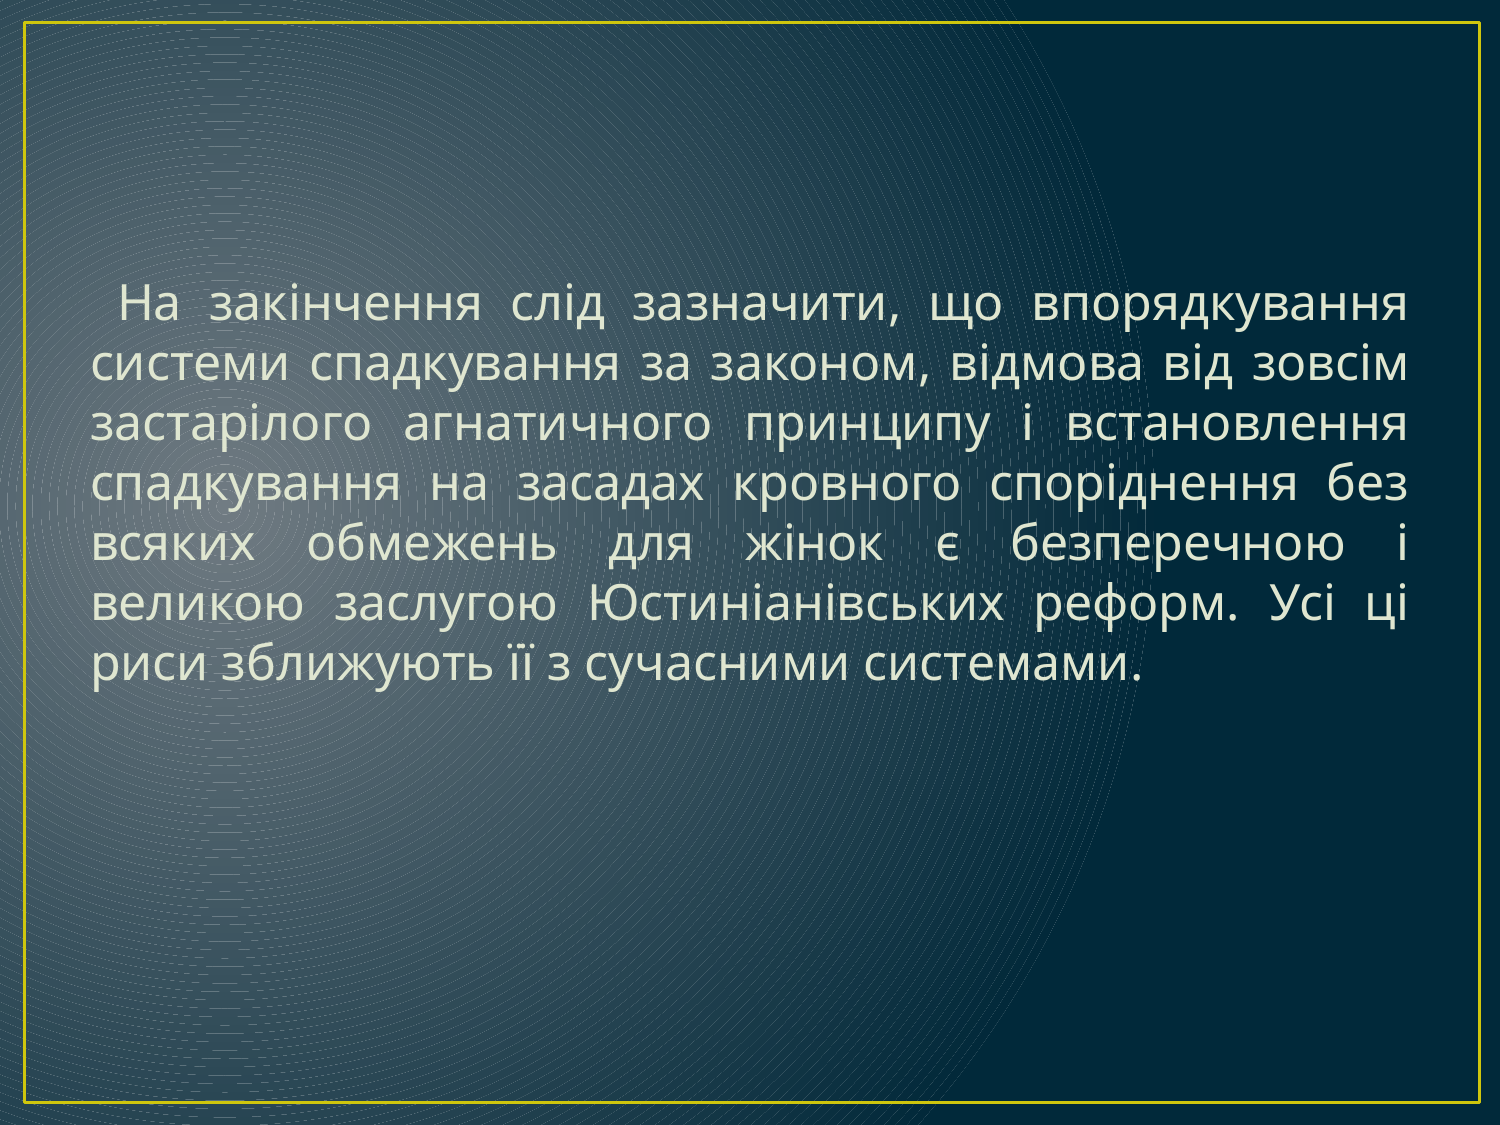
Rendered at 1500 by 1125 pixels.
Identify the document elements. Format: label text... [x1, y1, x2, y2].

list На закінчення слід зазначити, що впорядкування системи спадкування за законом, відмова від зовсім застарілого агнатичного принципу і встановлення спадкування на засадах кровного споріднення без всяких обмежень для жінок є безперечною і великою заслугою Юстиніанівських реформ. Усі ці риси зближують її з сучасними системами. [75, 262, 1425, 1005]
